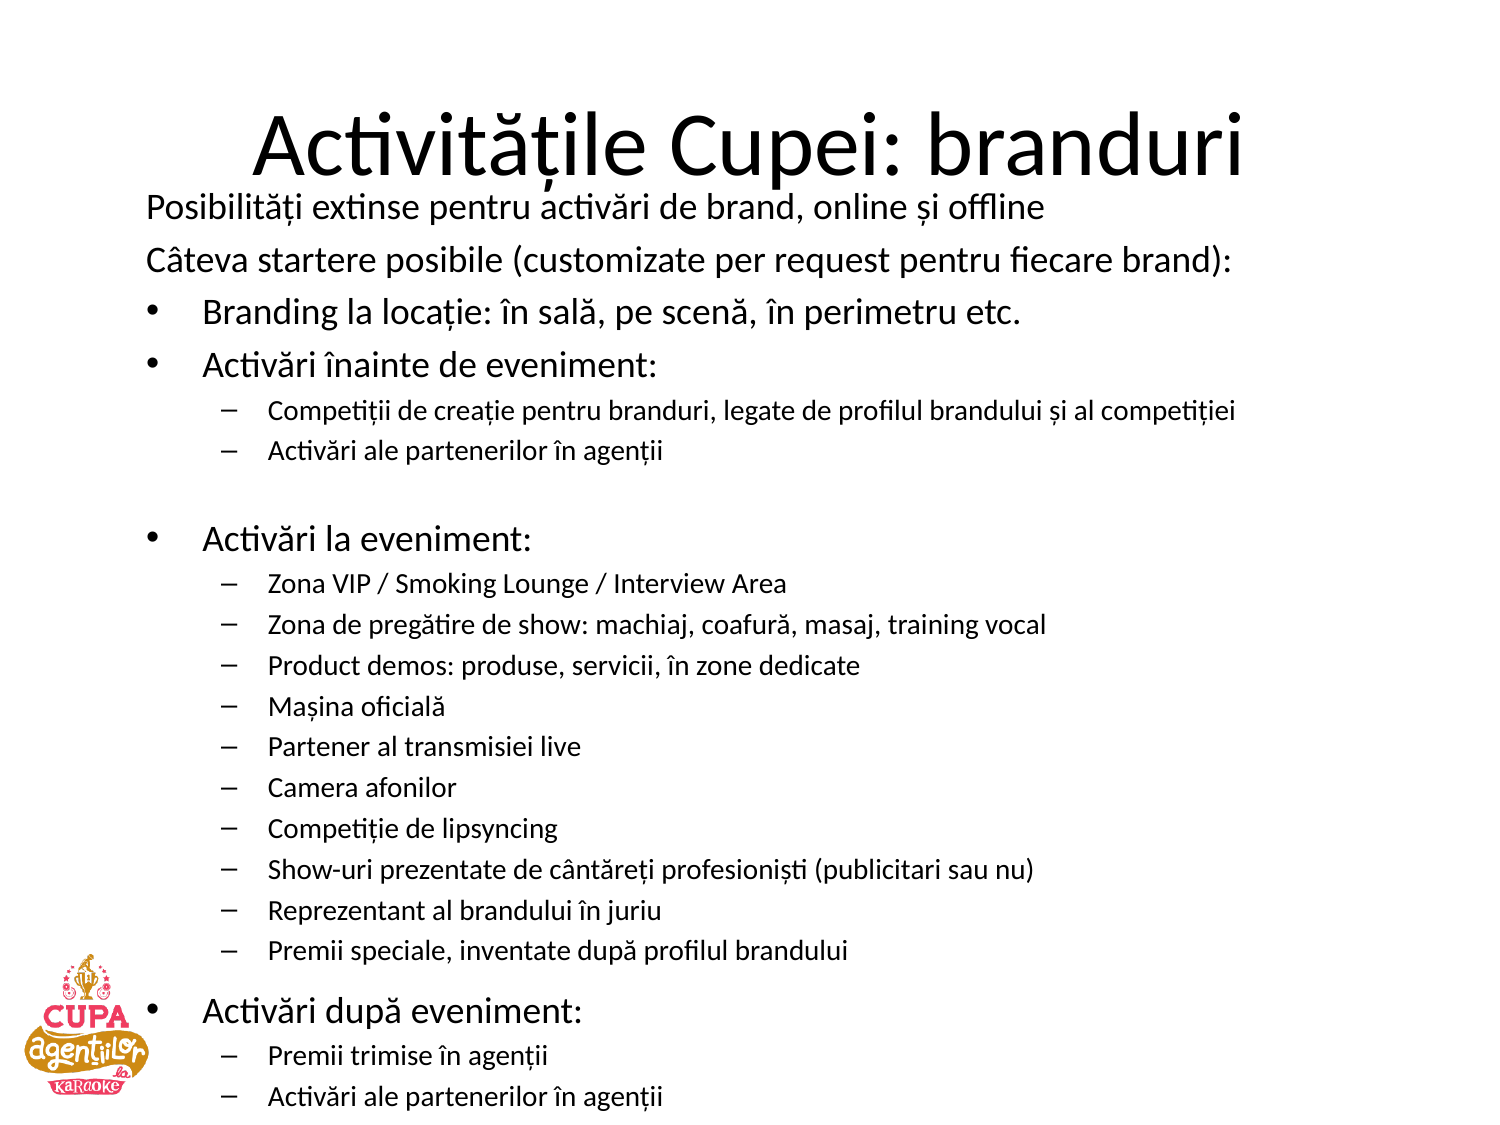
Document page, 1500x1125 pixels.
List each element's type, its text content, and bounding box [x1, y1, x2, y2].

picture [0, 923, 172, 1125]
list Posibilități extinse pentru activări de brand, online și offline Câteva startere posibile (customizate per request pentru fiecare brand): Branding la locație: în sală, pe scenă, în perimetru etc. Activări înainte de eveniment: Competiții de creație pentru branduri, legate de profilul brandului și al competiției Activări ale partenerilor în agenții Activări la eveniment: Zona VIP / Smoking Lounge / Interview Area Zona de pregătire de show: machiaj, coafură, masaj, training vocal Product demos: produse, servicii, în zone dedicate Mașina oficială Partener al transmisiei live Camera afonilor Competiție de lipsyncing Show-uri prezentate de cântăreți profesioniști (publicitari sau nu) Reprezentant al brandului în juriu Premii speciale, inventate după profilul brandului Activări după eveniment: Premii trimise în agenții Activări ale partenerilor în agenții [130, 174, 1500, 1100]
title Activitățile Cupei: branduri [75, 45, 1425, 233]
